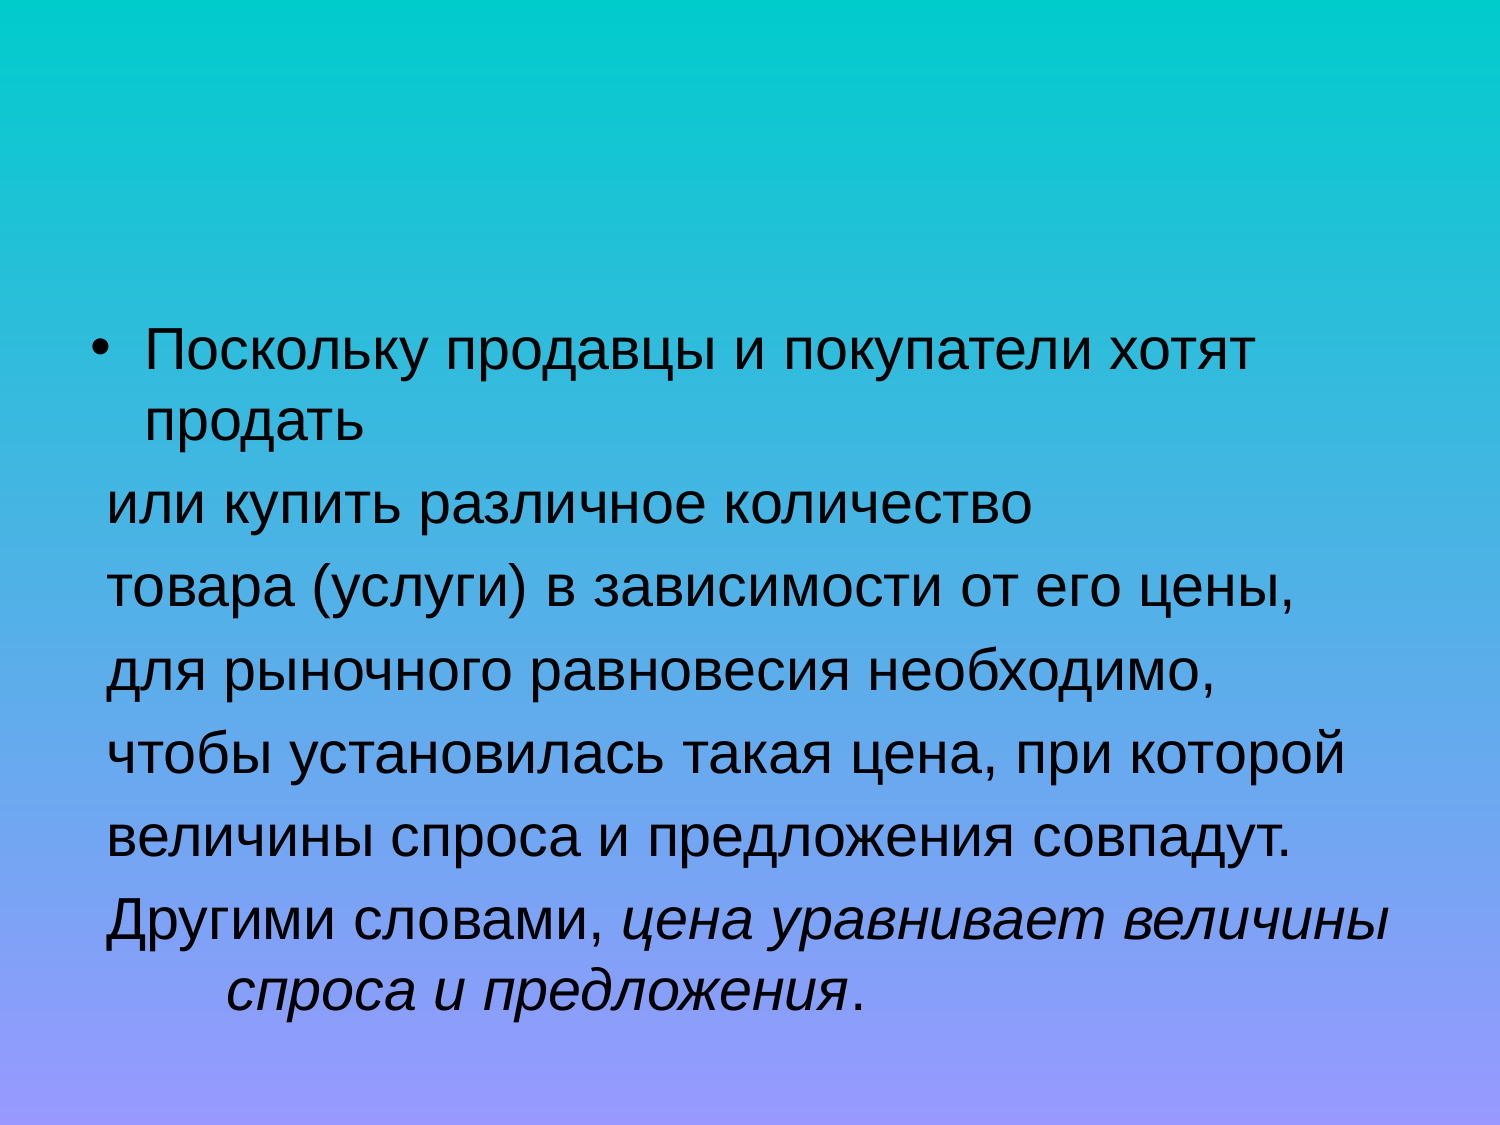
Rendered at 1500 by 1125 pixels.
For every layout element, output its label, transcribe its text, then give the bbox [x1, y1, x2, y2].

list Поскольку продавцы и покупатели хотят продать или купить различное количество товара (услуги) в зависимости от его цены, для рыночного равновесия необходимо, чтобы установилась такая цена, при которой величины спроса и предложения совпадут. Другими словами, цена уравнивает величины спроса и предложения. [75, 302, 1425, 1038]
